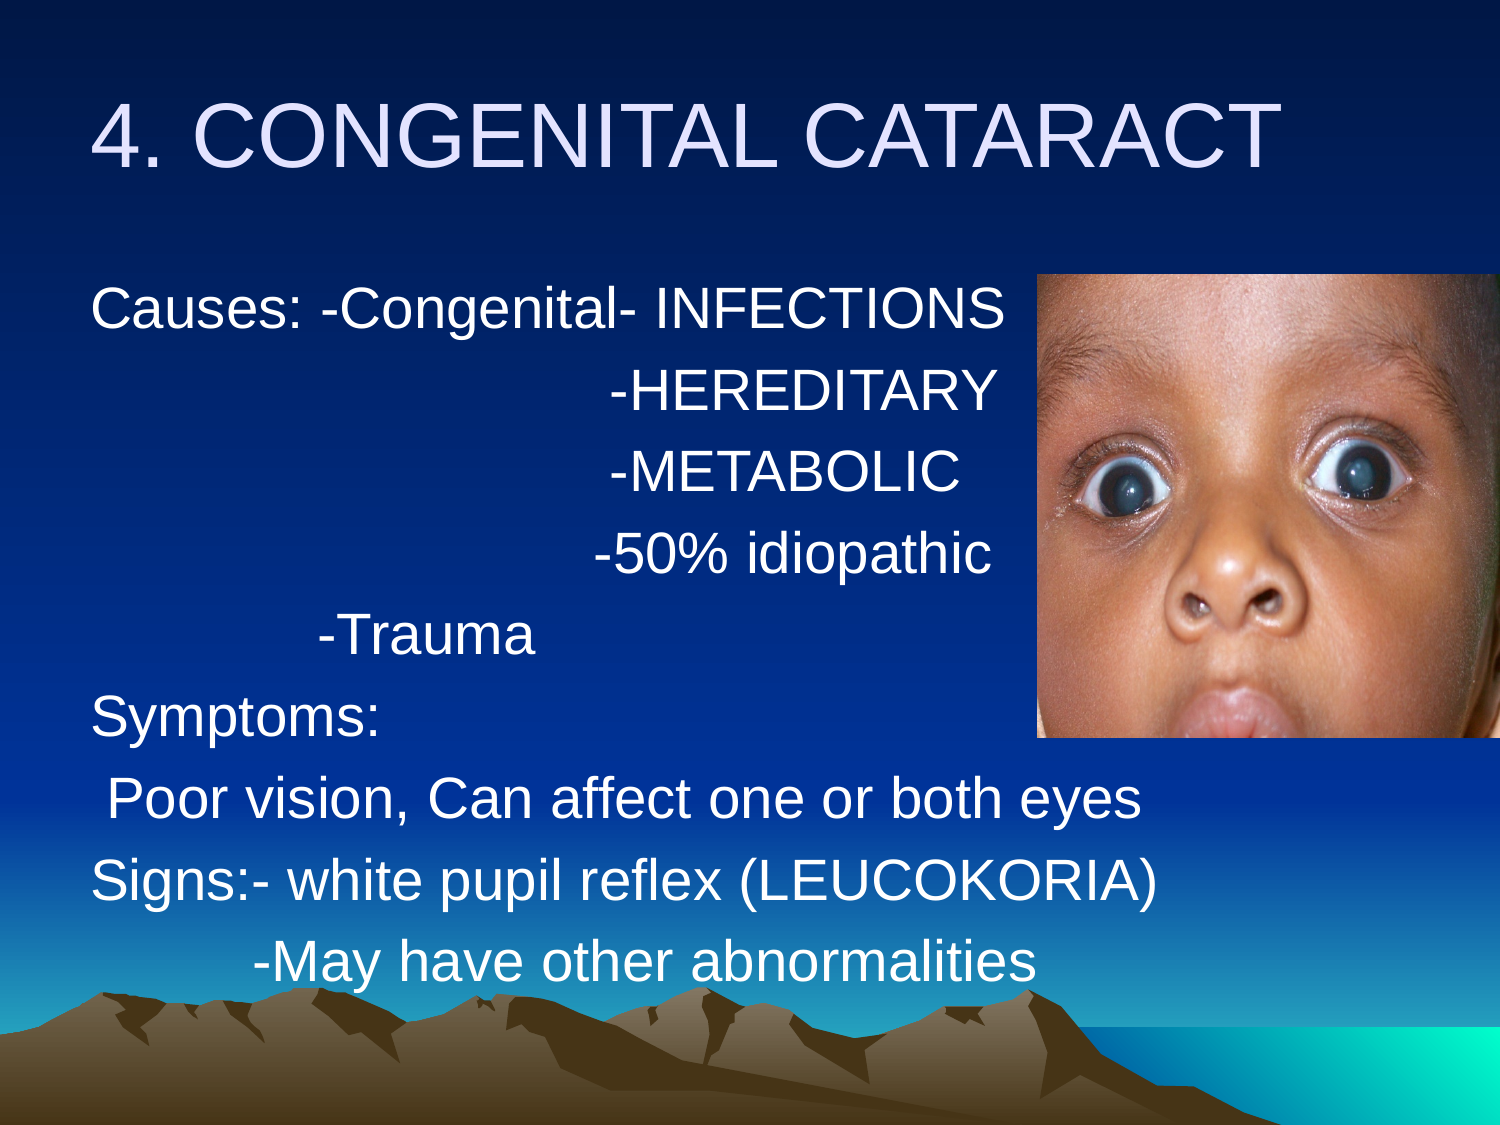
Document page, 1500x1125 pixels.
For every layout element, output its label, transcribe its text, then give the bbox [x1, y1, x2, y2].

list Causes: -Congenital- INFECTIONS -HEREDITARY -METABOLIC -50% idiopathic -Trauma Symptoms: Poor vision, Can affect one or both eyes Signs:- white pupil reflex (LEUCOKORIA) -May have other abnormalities [74, 262, 1426, 1083]
title 4. CONGENITAL CATARACT [74, 37, 1426, 226]
picture [1037, 274, 1500, 738]
